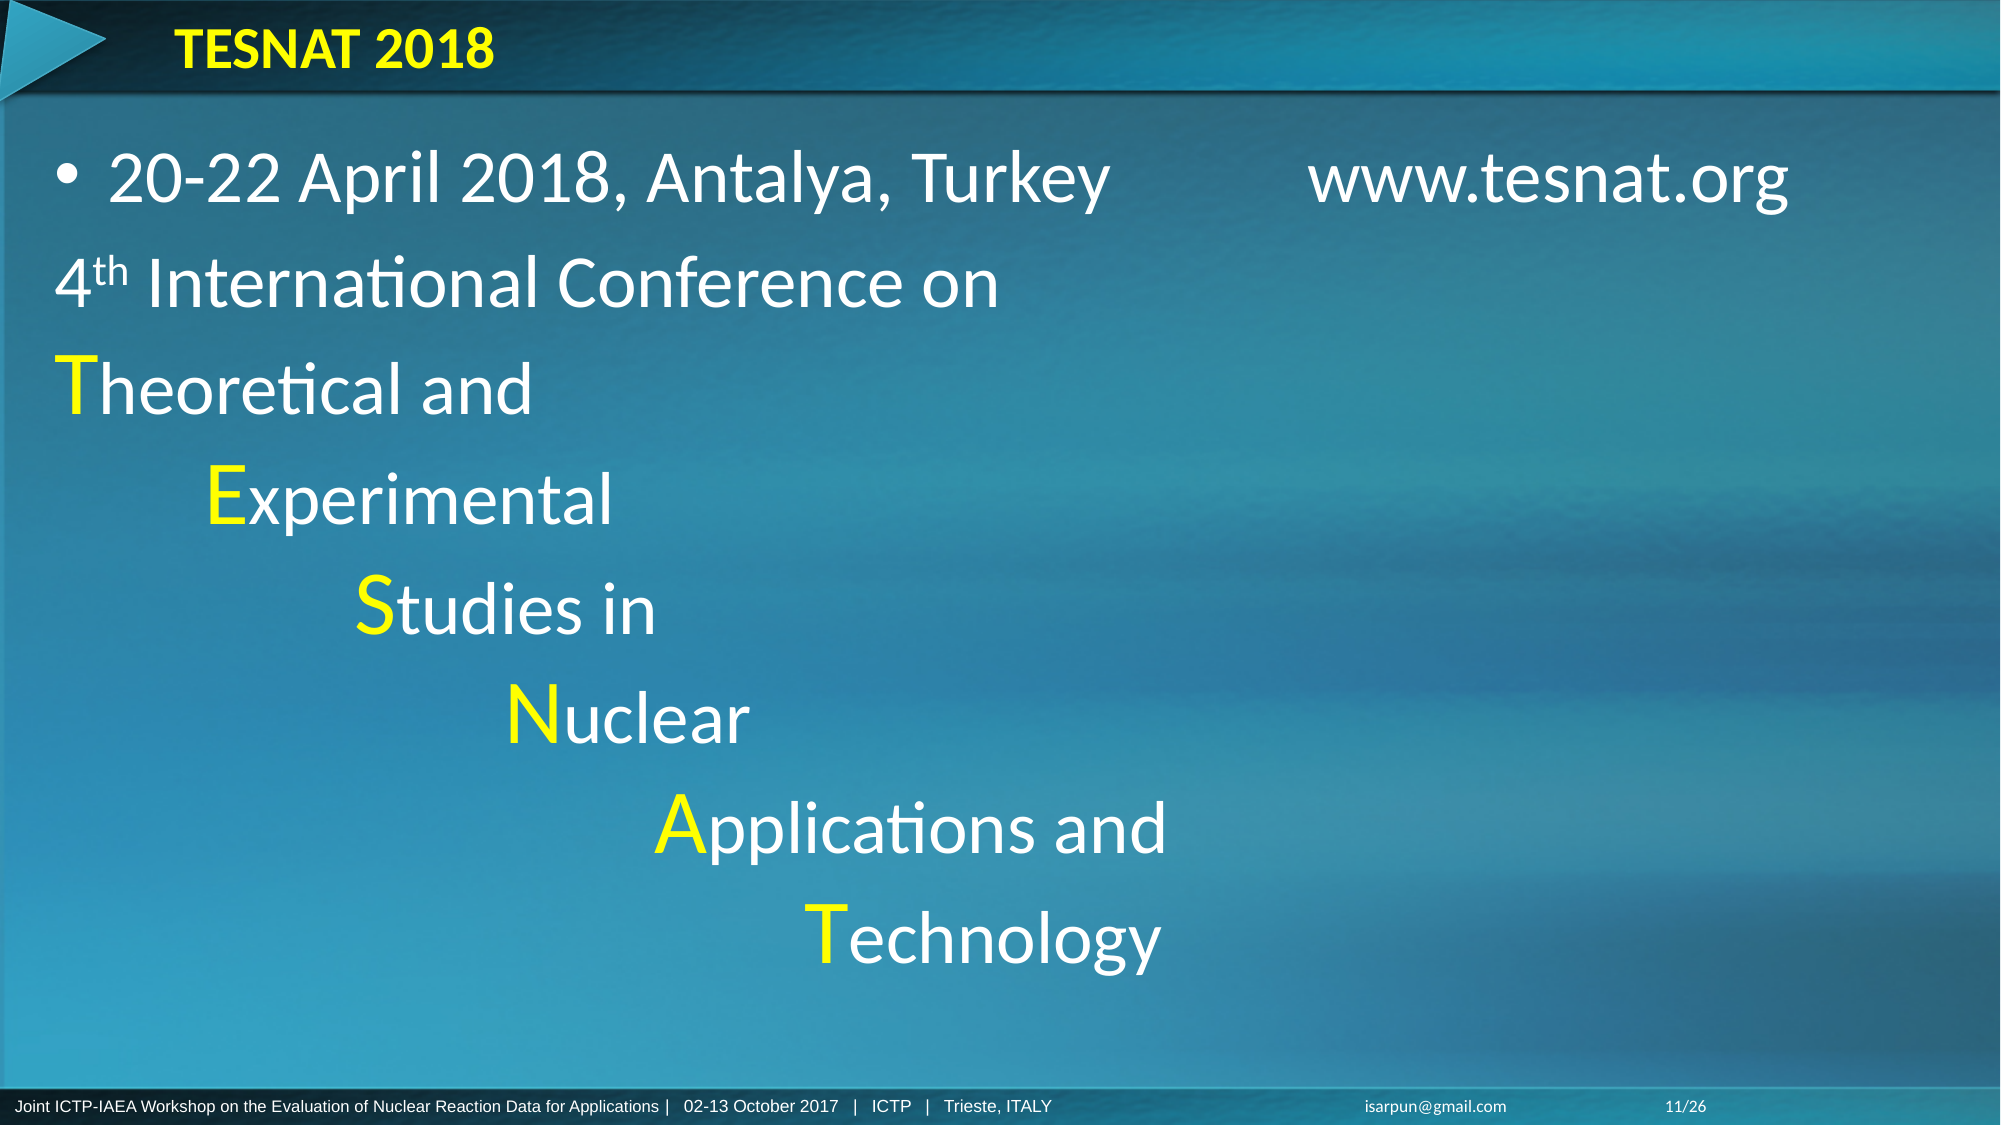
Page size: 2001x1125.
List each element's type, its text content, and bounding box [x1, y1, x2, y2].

title TESNAT 2018 [159, 0, 1960, 90]
picture [0, 0, 9, 68]
list 20-22 April 2018, Antalya, Turkey www.tesnat.org 4th International Conference on Theoretical and Experimental Studies in Nuclear Applications and Technology [39, 119, 1957, 1054]
picture [0, 0, 2001, 1125]
